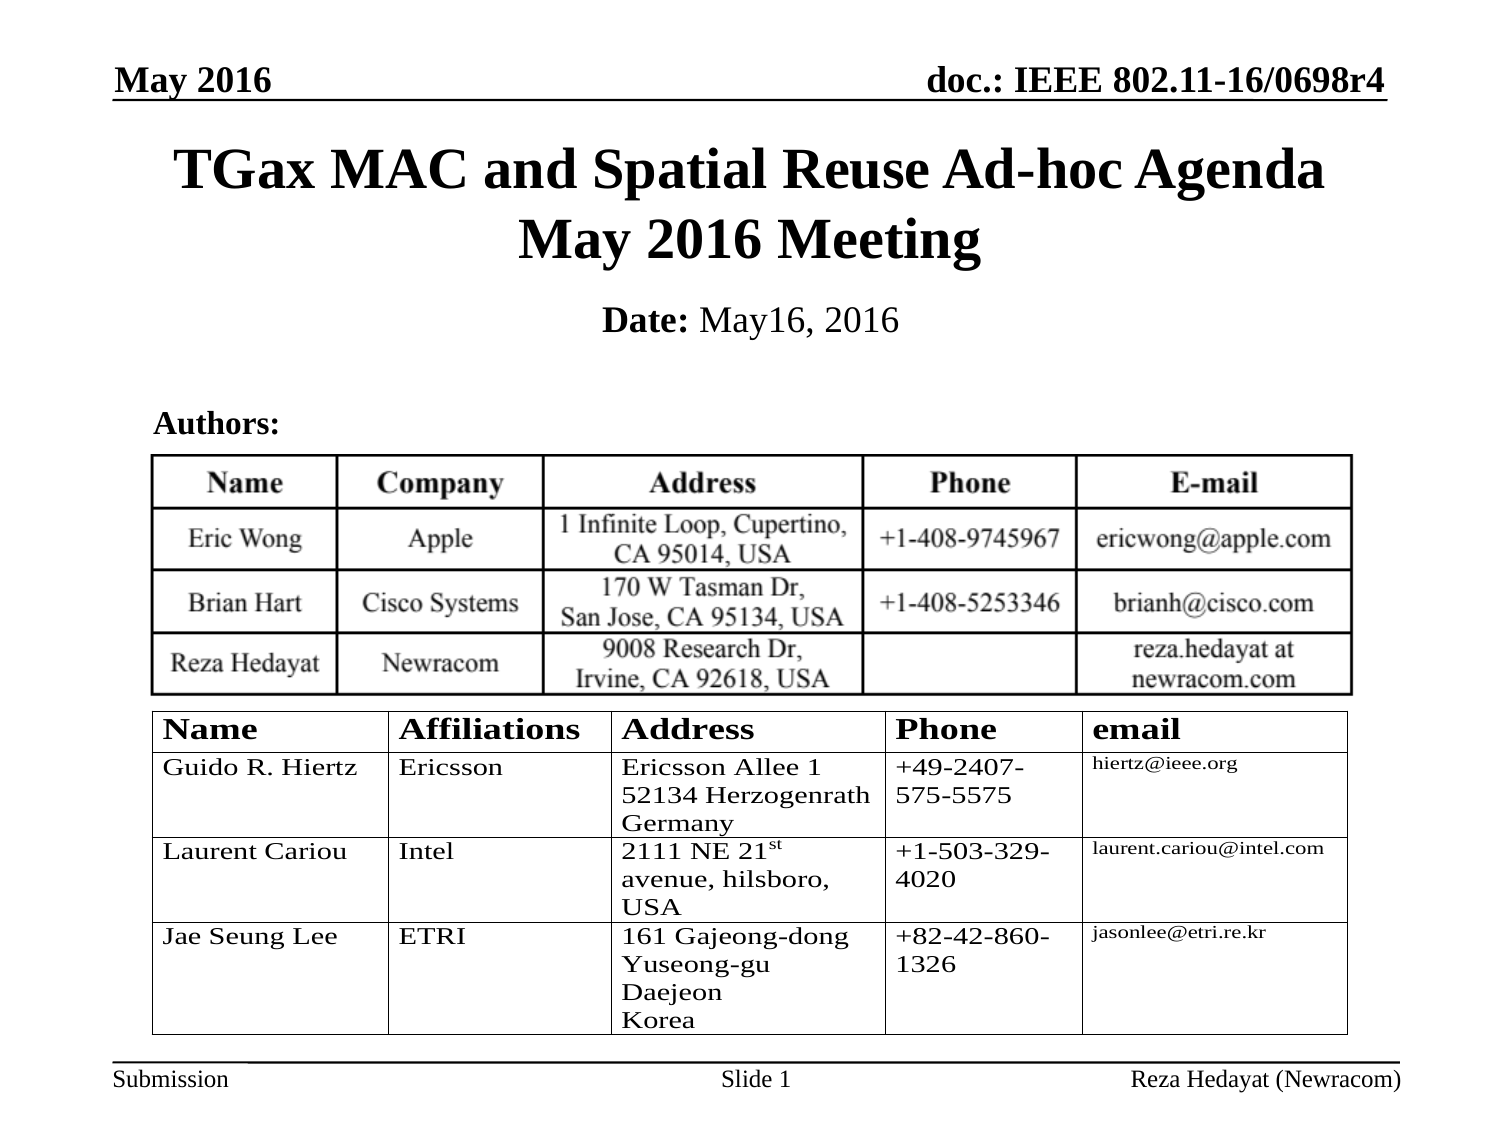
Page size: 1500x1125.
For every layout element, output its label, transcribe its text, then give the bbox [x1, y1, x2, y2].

text_box Authors: [137, 393, 376, 453]
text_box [137, 710, 1374, 1099]
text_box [137, 454, 1388, 738]
title TGax MAC and Spatial Reuse Ad-hoc Agenda May 2016 Meeting [112, 112, 1388, 288]
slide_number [114, 54, 274, 101]
list Date: May16, 2016 [114, 287, 1387, 350]
footer Reza Hedayat (Newracom) [1378, 1061, 1402, 1093]
